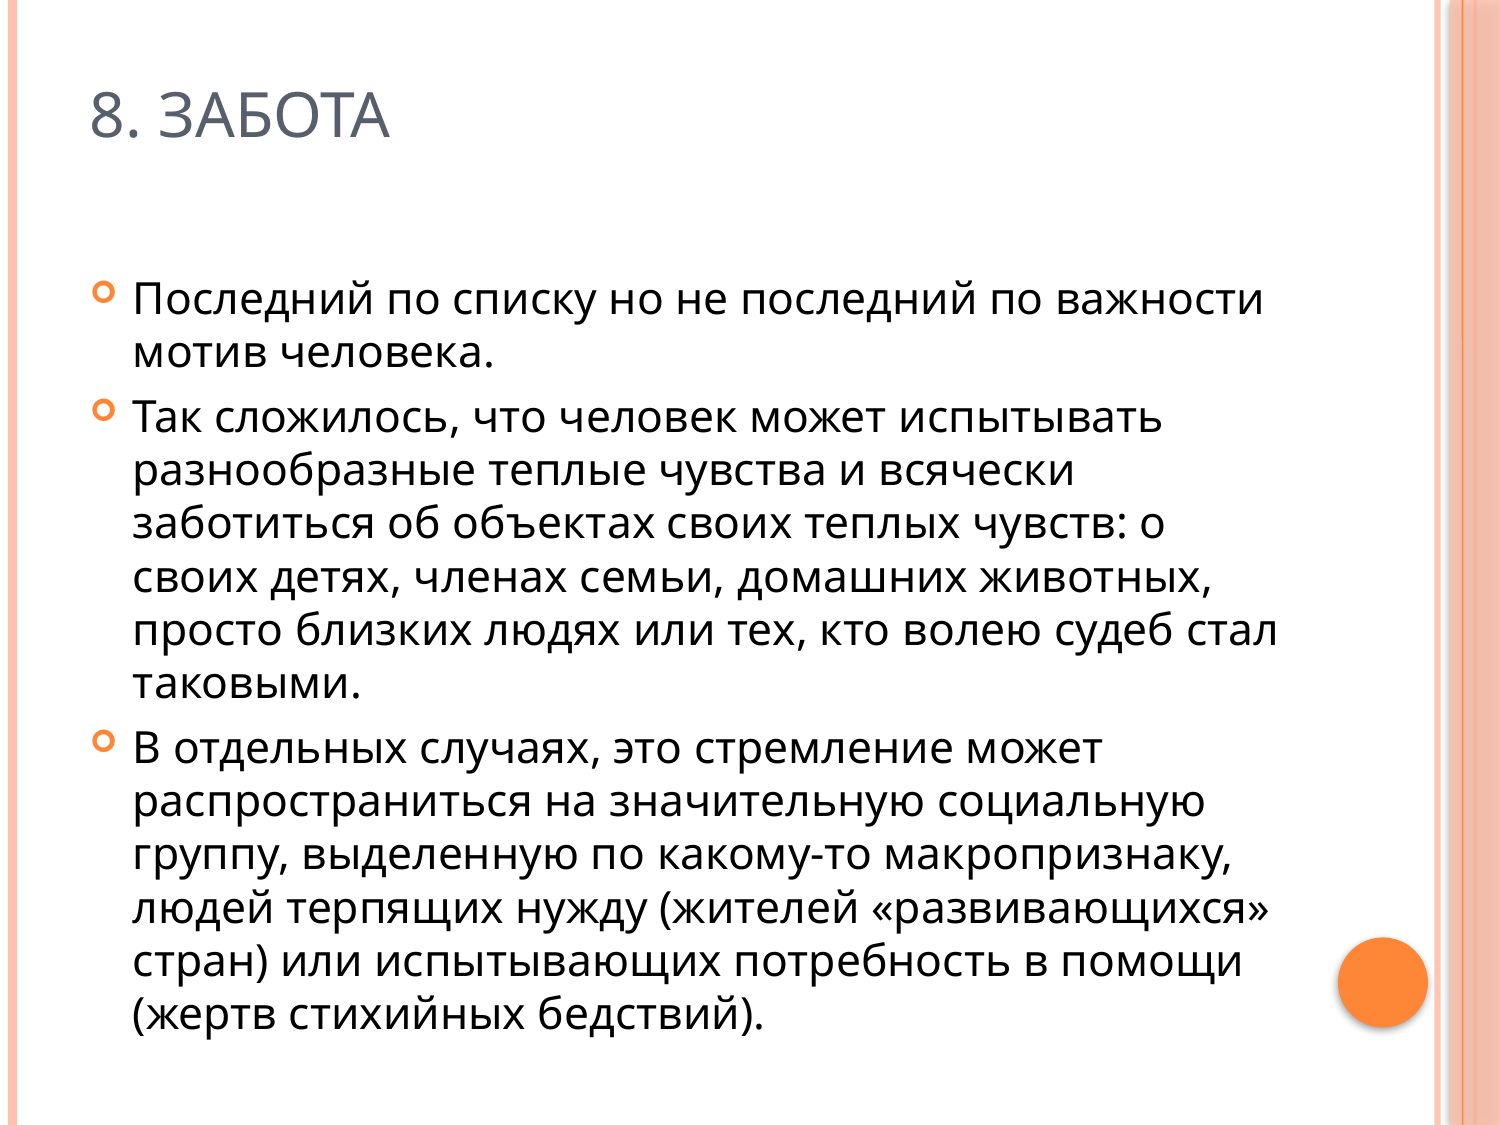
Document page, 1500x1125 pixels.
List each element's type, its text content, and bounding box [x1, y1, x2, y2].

list Последний по списку но не последний по важности мотив человека. Так сложилось, что человек может испытывать разнообразные теплые чувства и всячески заботиться об объектах своих теплых чувств: о своих детях, членах семьи, домашних животных, просто близких людях или тех, кто волею судеб стал таковыми. В отдельных случаях, это стремление может распространиться на значительную социальную группу, выделенную по какому-то макропризнаку, людей терпящих нужду (жителей «развивающихся» стран) или испытывающих потребность в помощи (жертв стихийных бедствий). [75, 262, 1300, 1062]
title 8. Забота [75, 45, 1300, 233]
